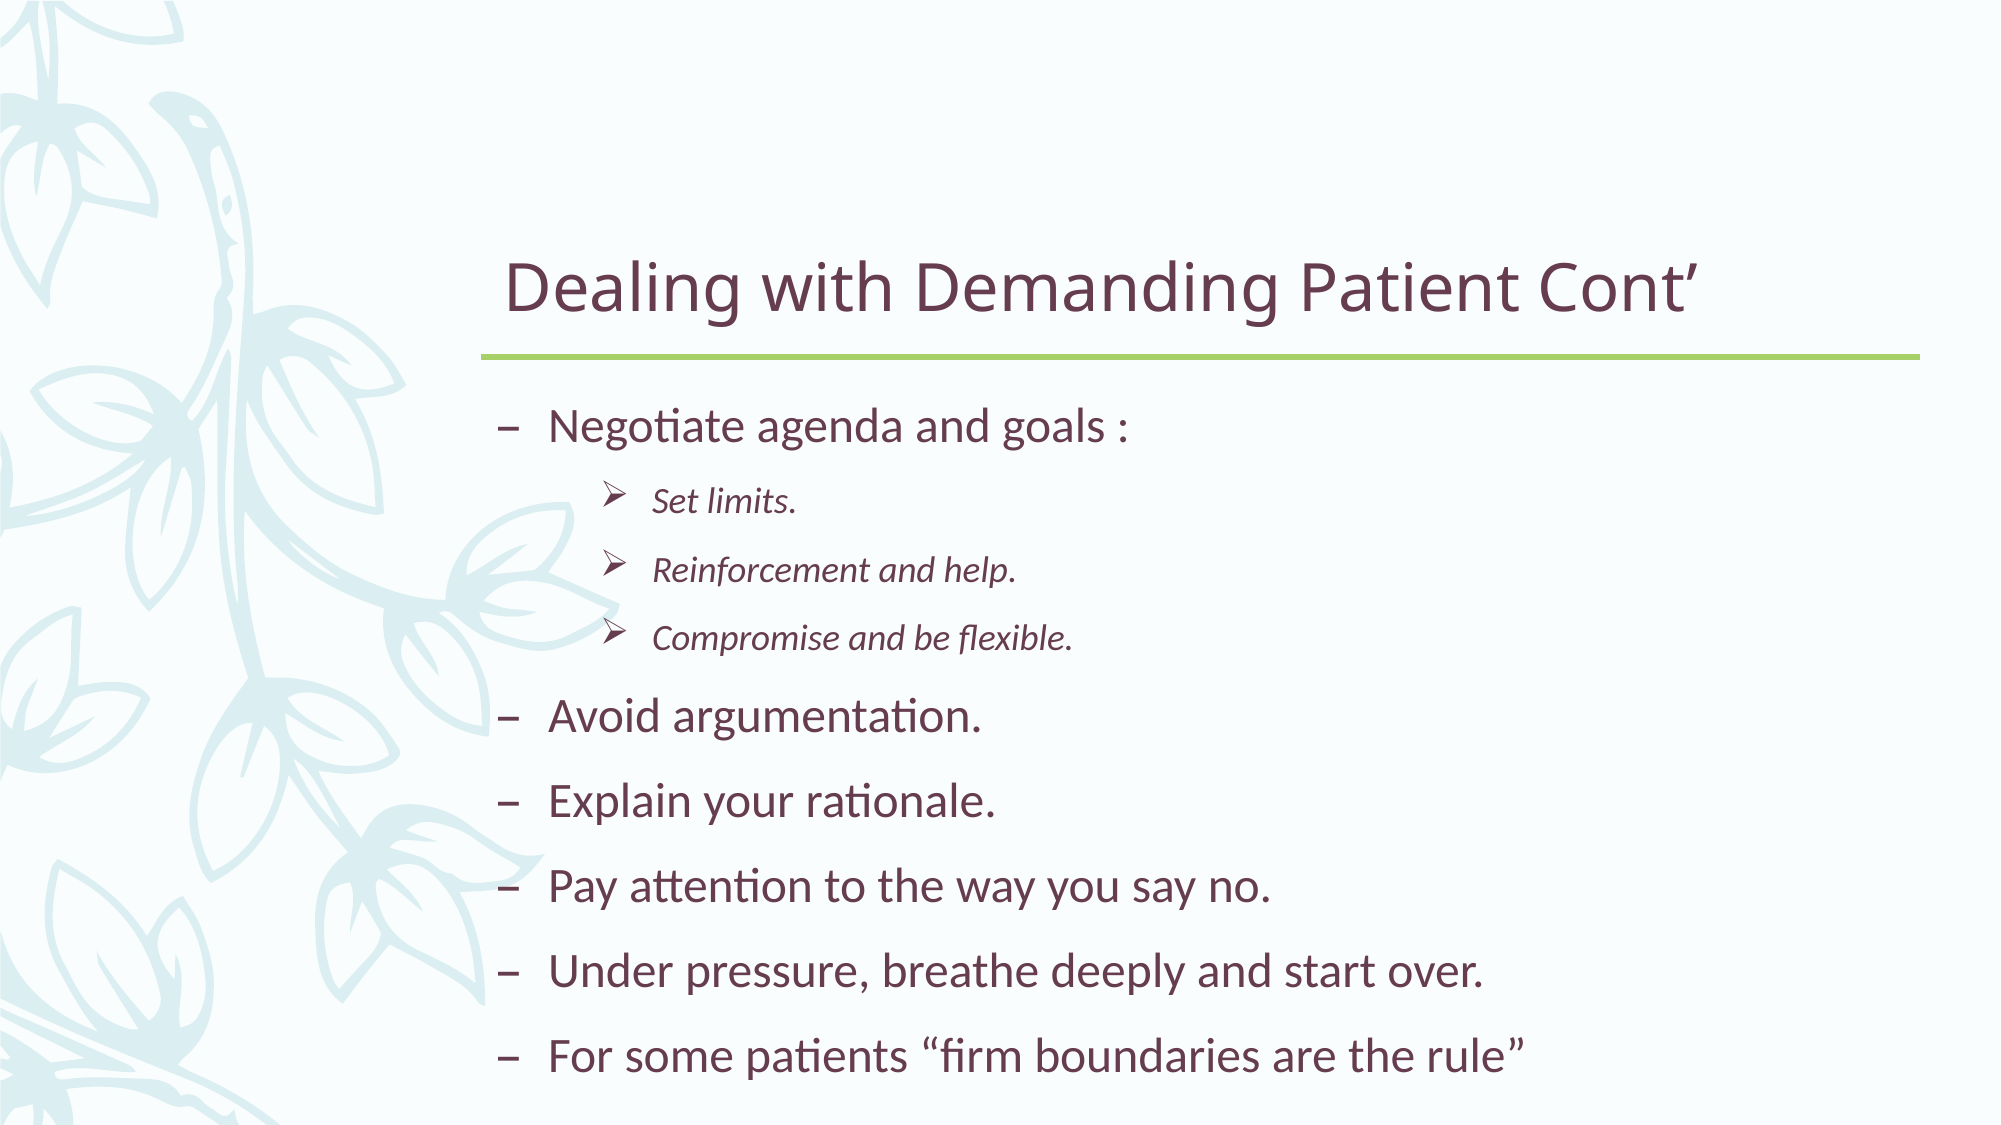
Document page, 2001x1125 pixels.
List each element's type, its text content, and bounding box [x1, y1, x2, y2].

text_box Dealing with Demanding Patient Cont’ [488, 240, 1949, 497]
list Negotiate agenda and goals : Set limits. Reinforcement and help. Compromise and be flexible. Avoid argumentation. Explain your rationale. Pay attention to the way you say no. Under pressure, breathe deeply and start over. For some patients “firm boundaries are the rule” [481, 379, 1920, 1097]
